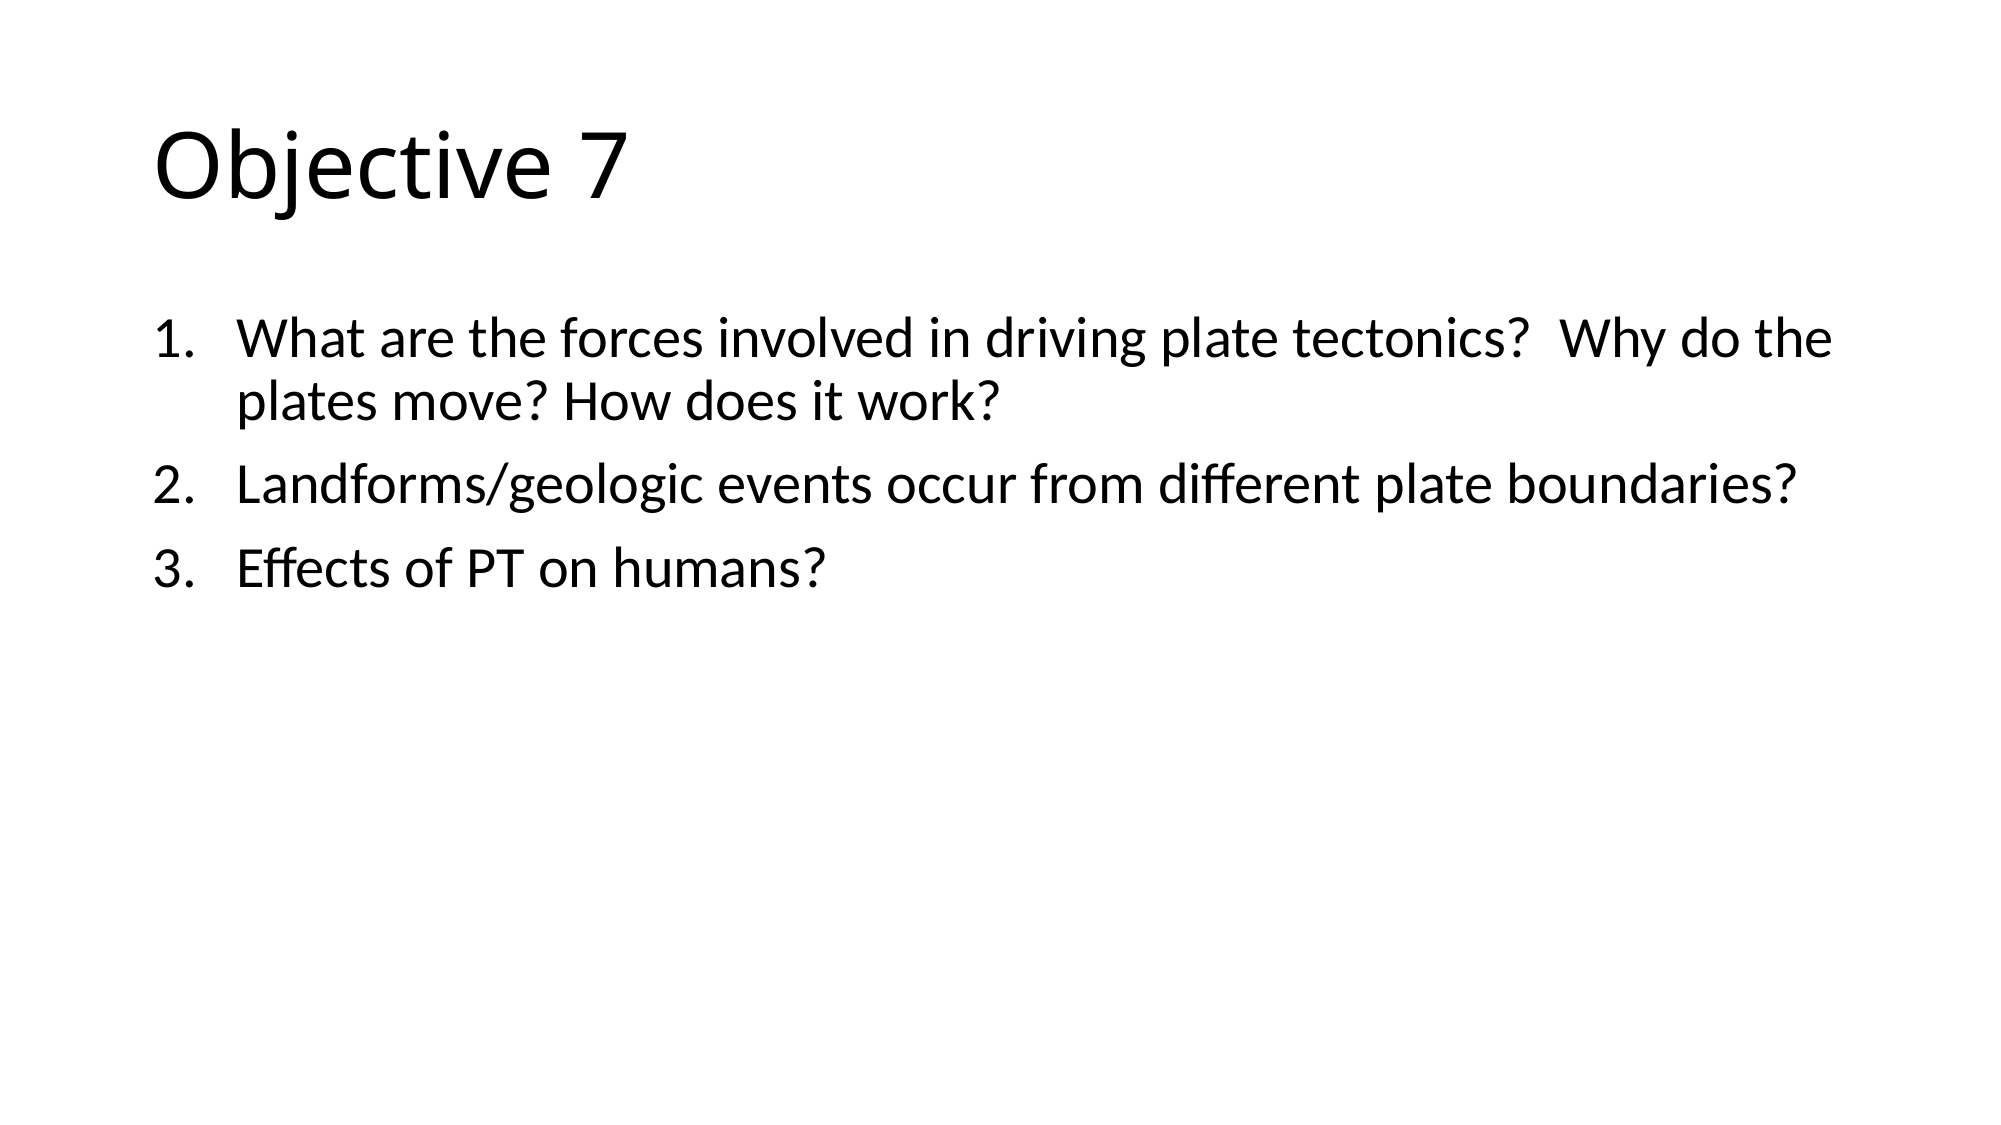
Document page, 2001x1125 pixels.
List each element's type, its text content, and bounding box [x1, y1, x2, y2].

list What are the forces involved in driving plate tectonics? Why do the plates move? How does it work? Landforms/geologic events occur from different plate boundaries? Effects of PT on humans? [137, 299, 1863, 1014]
title Objective 7 [137, 59, 1863, 278]
